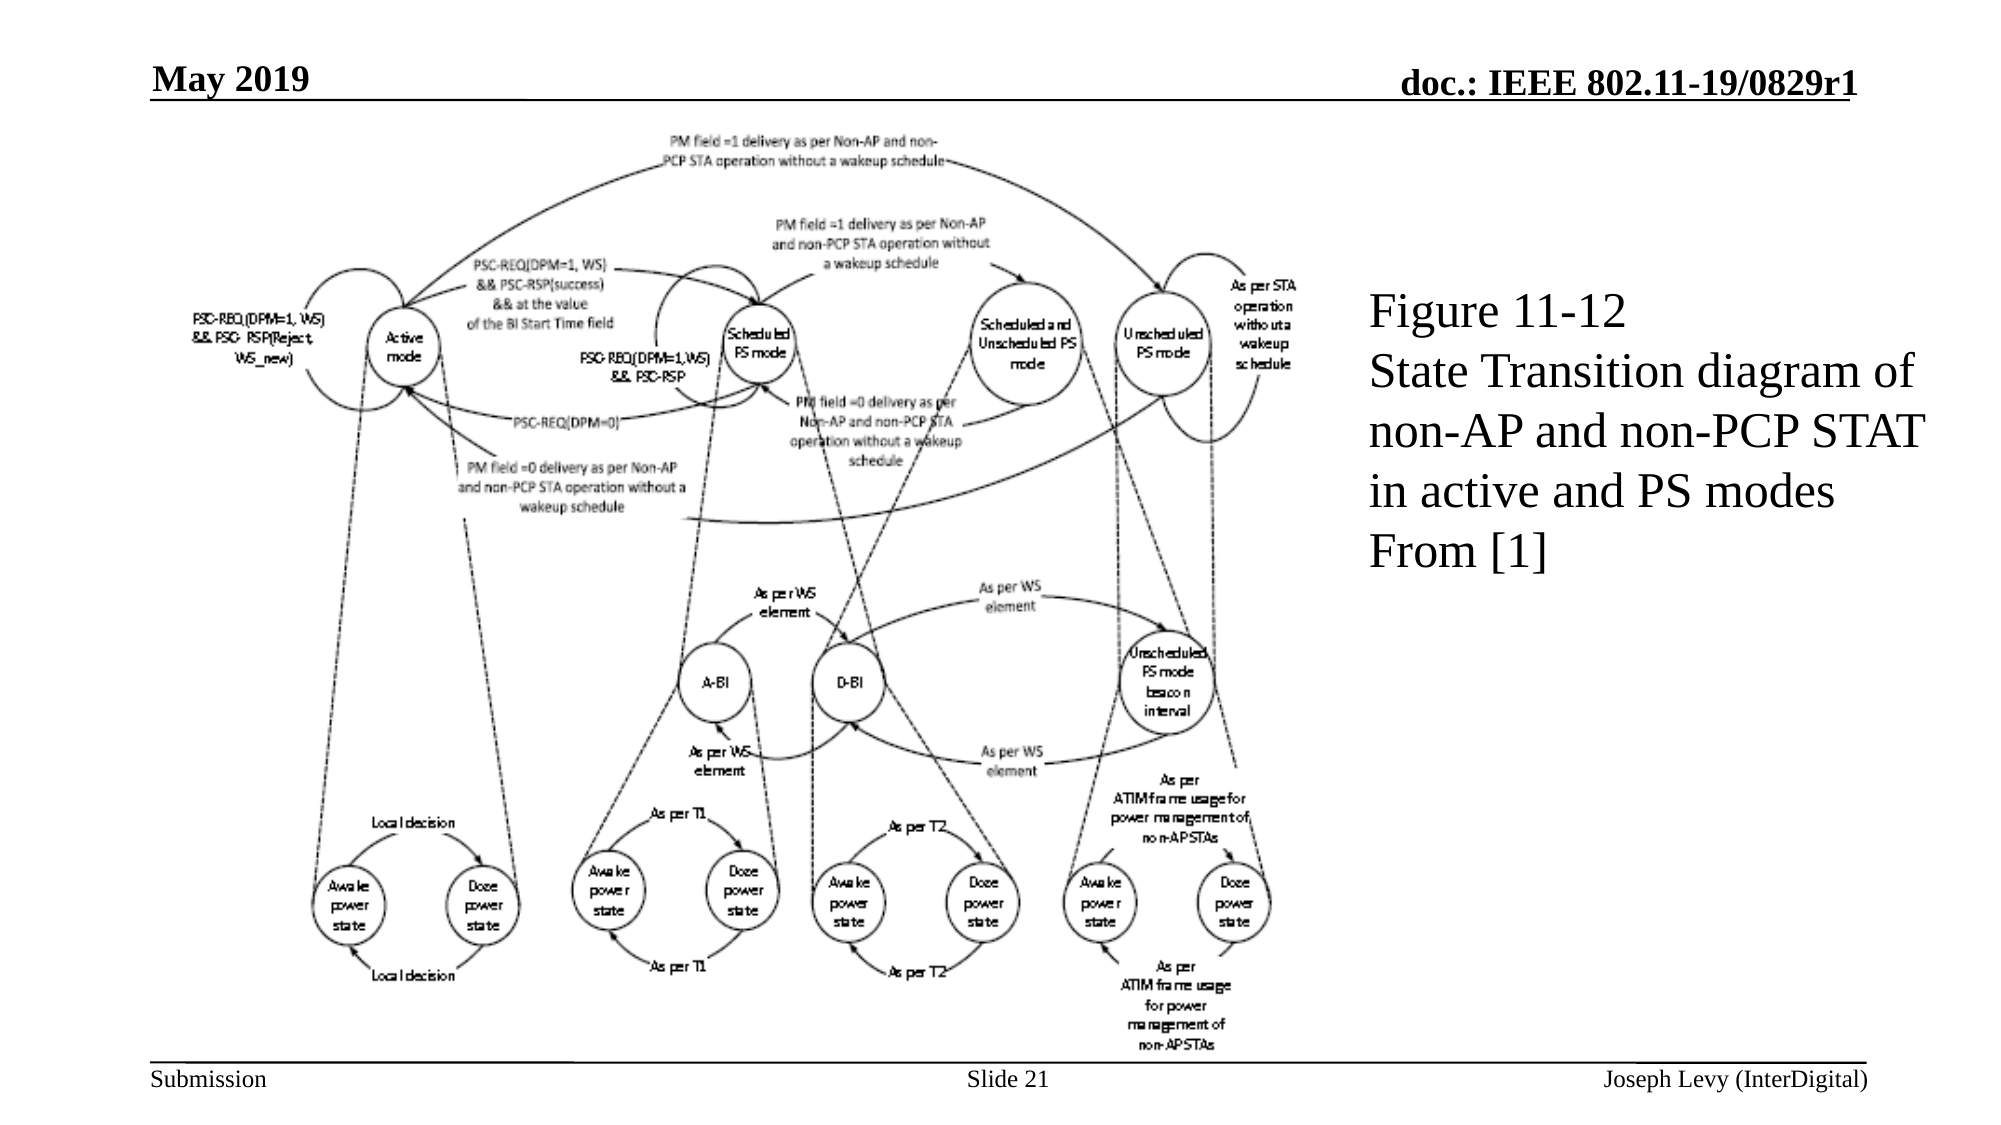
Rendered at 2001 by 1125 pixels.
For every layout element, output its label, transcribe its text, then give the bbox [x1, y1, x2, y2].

picture [170, 110, 1352, 1059]
slide_number Slide 21 [950, 1067, 1067, 1123]
text_box Figure 11-12 State Transition diagram of non-AP and non-PCP STAT in active and PS modes From [1] [1355, 269, 1981, 585]
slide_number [152, 54, 563, 100]
footer Joseph Levy (InterDigital) [1171, 1061, 1869, 1093]
